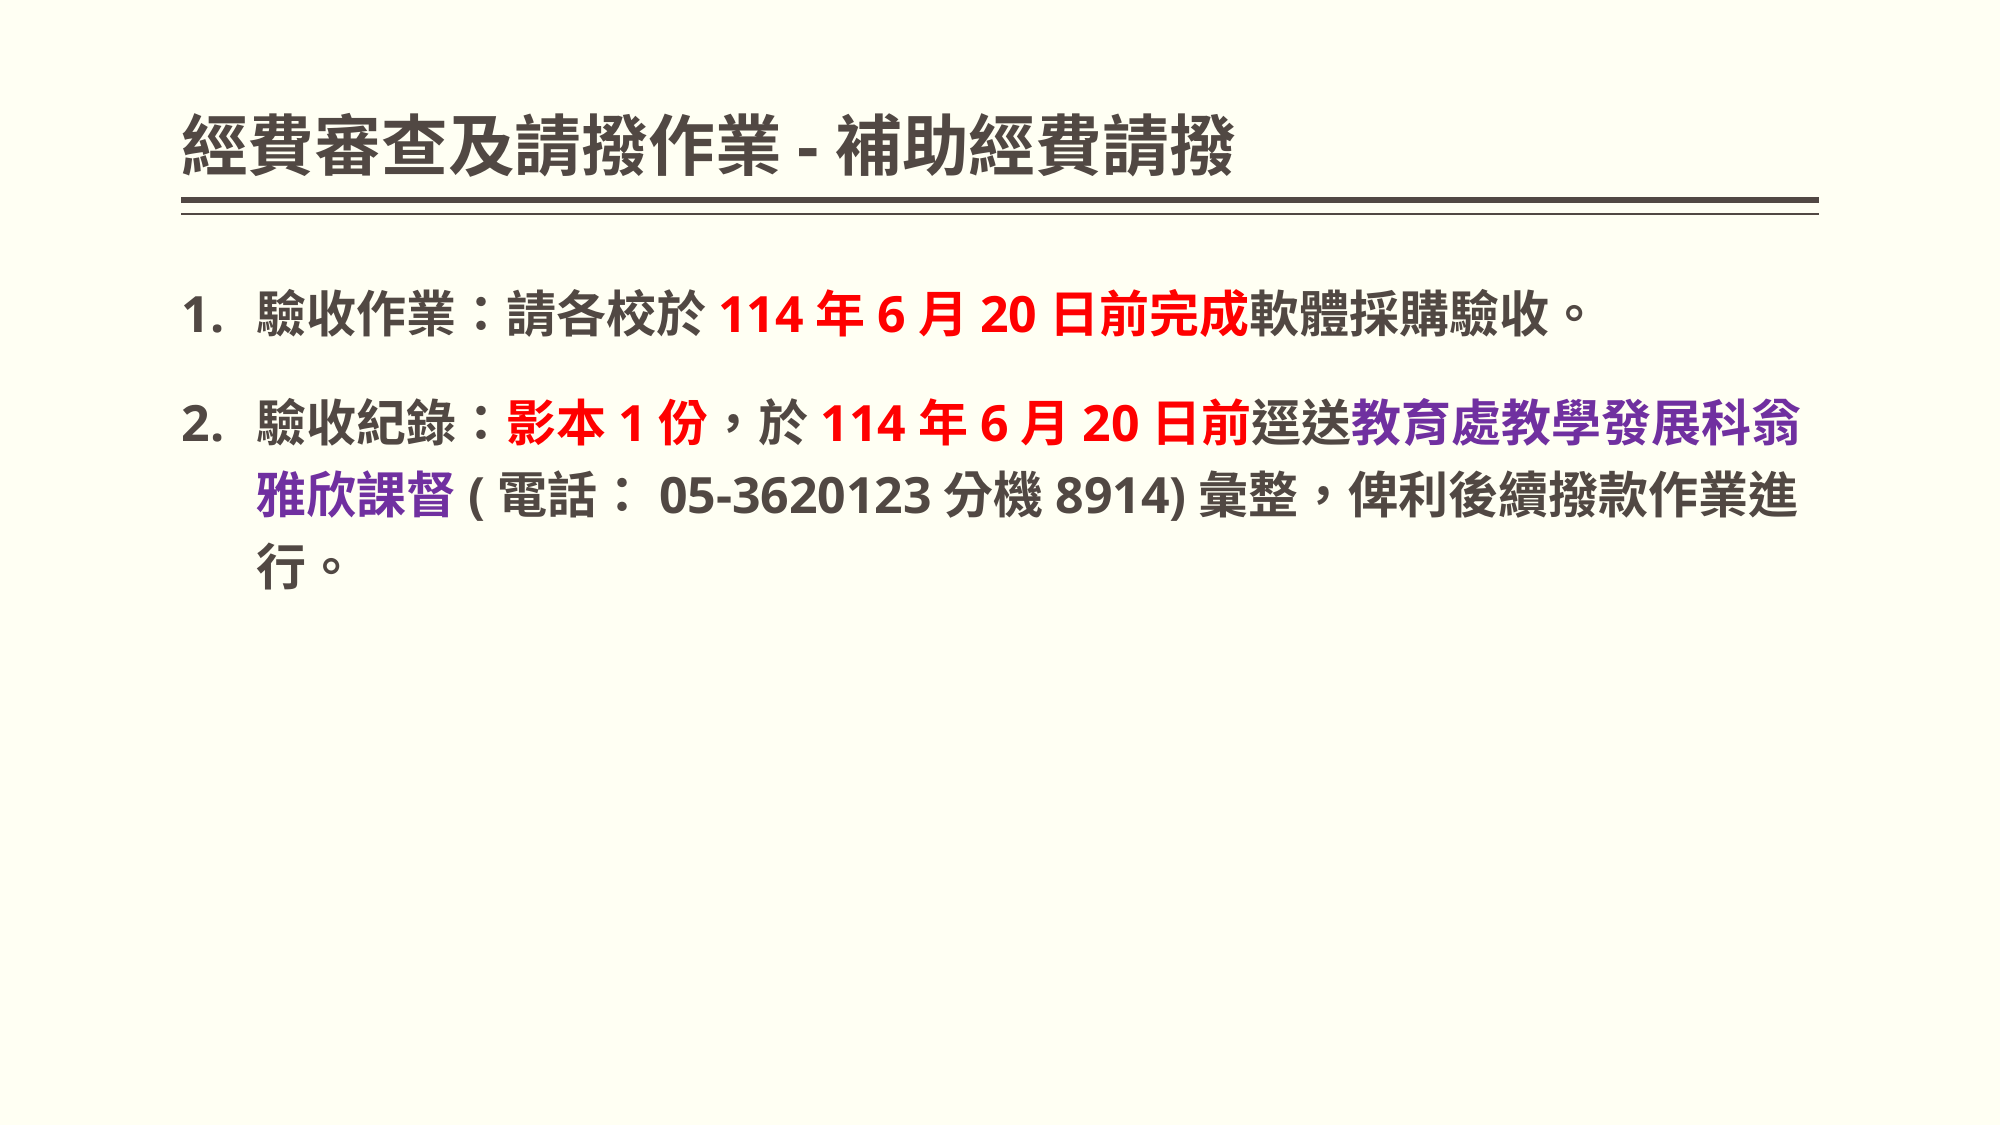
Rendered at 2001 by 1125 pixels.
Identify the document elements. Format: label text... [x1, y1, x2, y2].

list 驗收作業：請各校於114年6月20日前完成軟體採購驗收。 驗收紀錄：影本1份，於114年6月20日前逕送教育處教學發展科翁雅欣課督(電話：05-3620123分機8914)彙整，俾利後續撥款作業進行。 [181, 262, 1819, 1099]
title 經費審查及請撥作業-補助經費請撥 [181, 12, 1819, 193]
